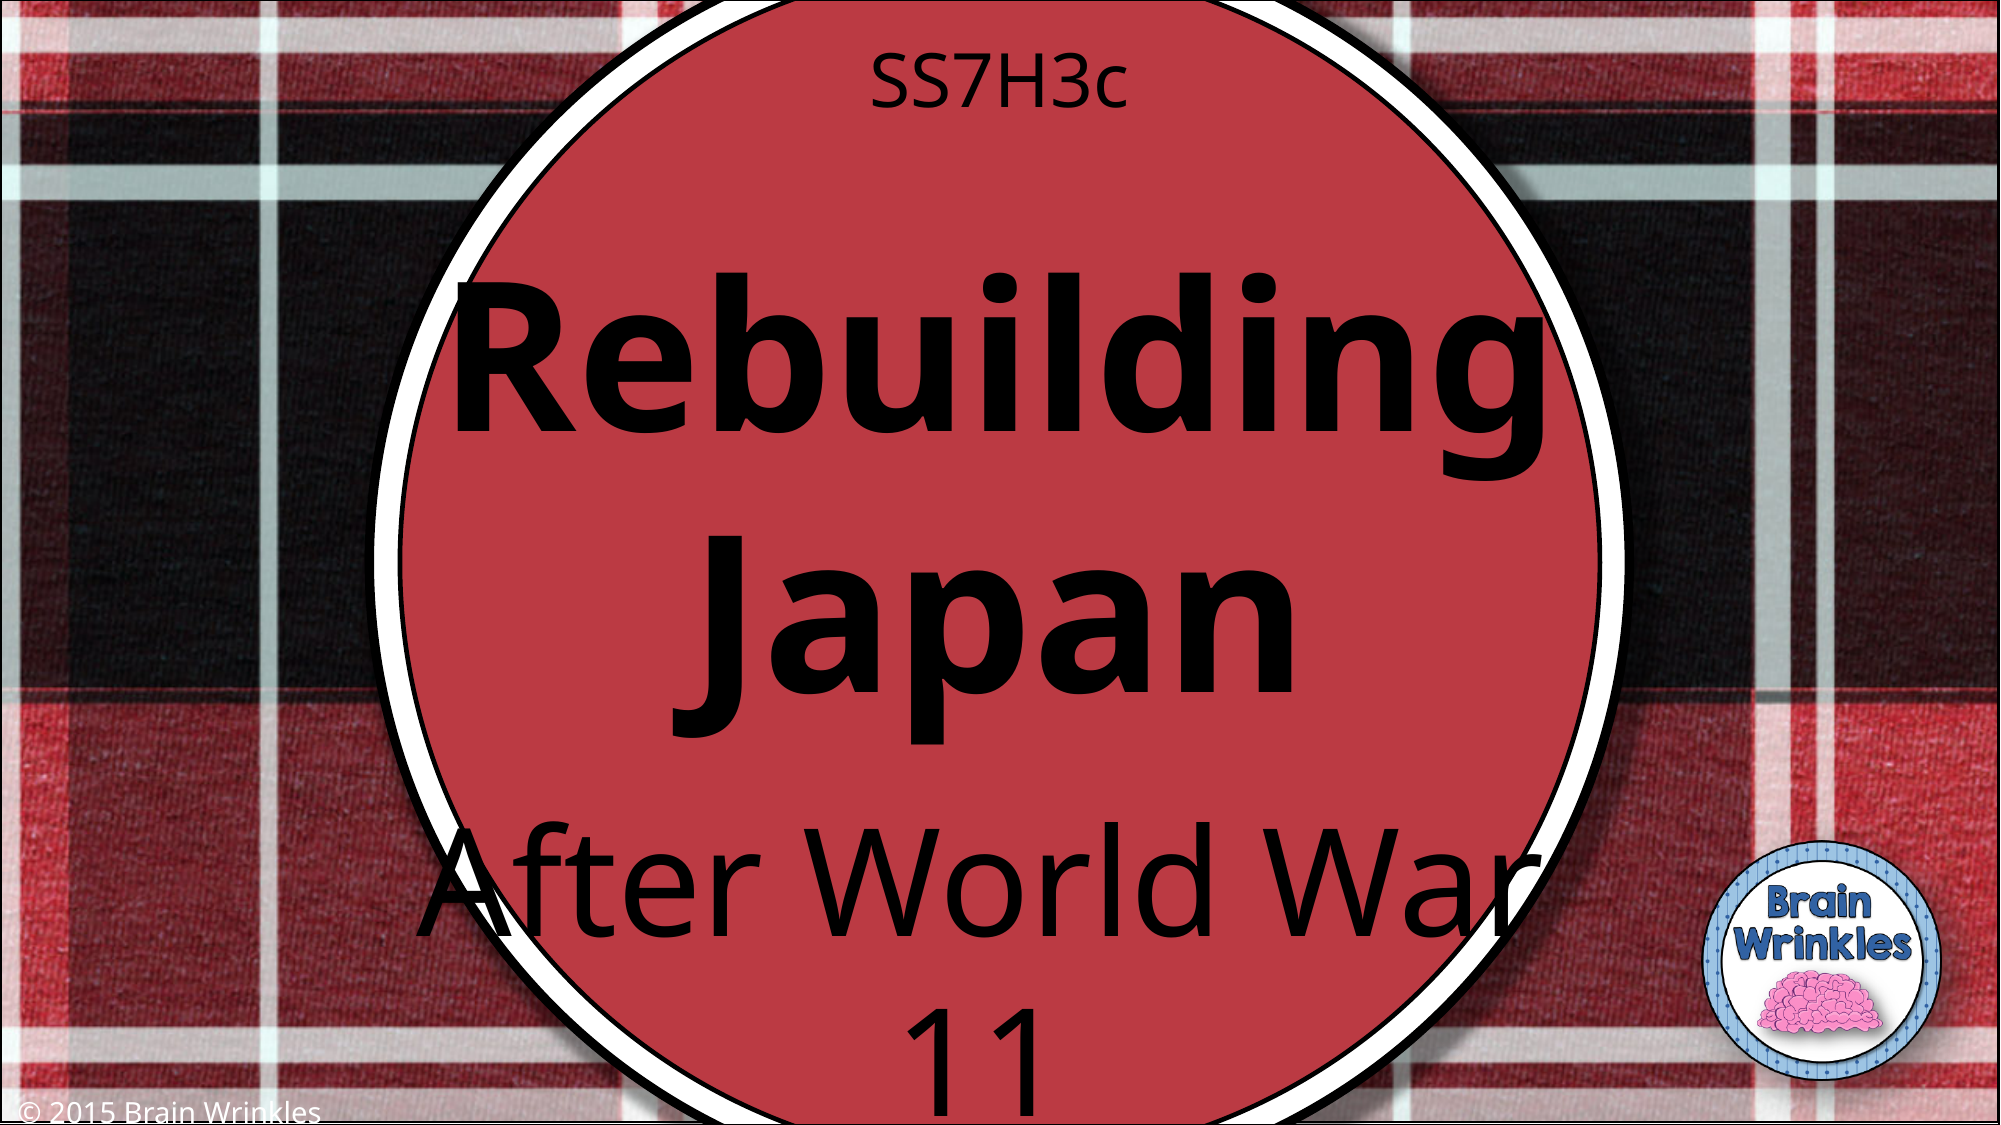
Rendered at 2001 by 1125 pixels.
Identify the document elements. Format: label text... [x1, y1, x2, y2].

text_box © 2015 Brain Wrinkles [2, 1086, 438, 1125]
picture [1700, 840, 1942, 1081]
text_box SS7H3c [753, 25, 1246, 131]
text_box [0, 0, 2000, 1125]
